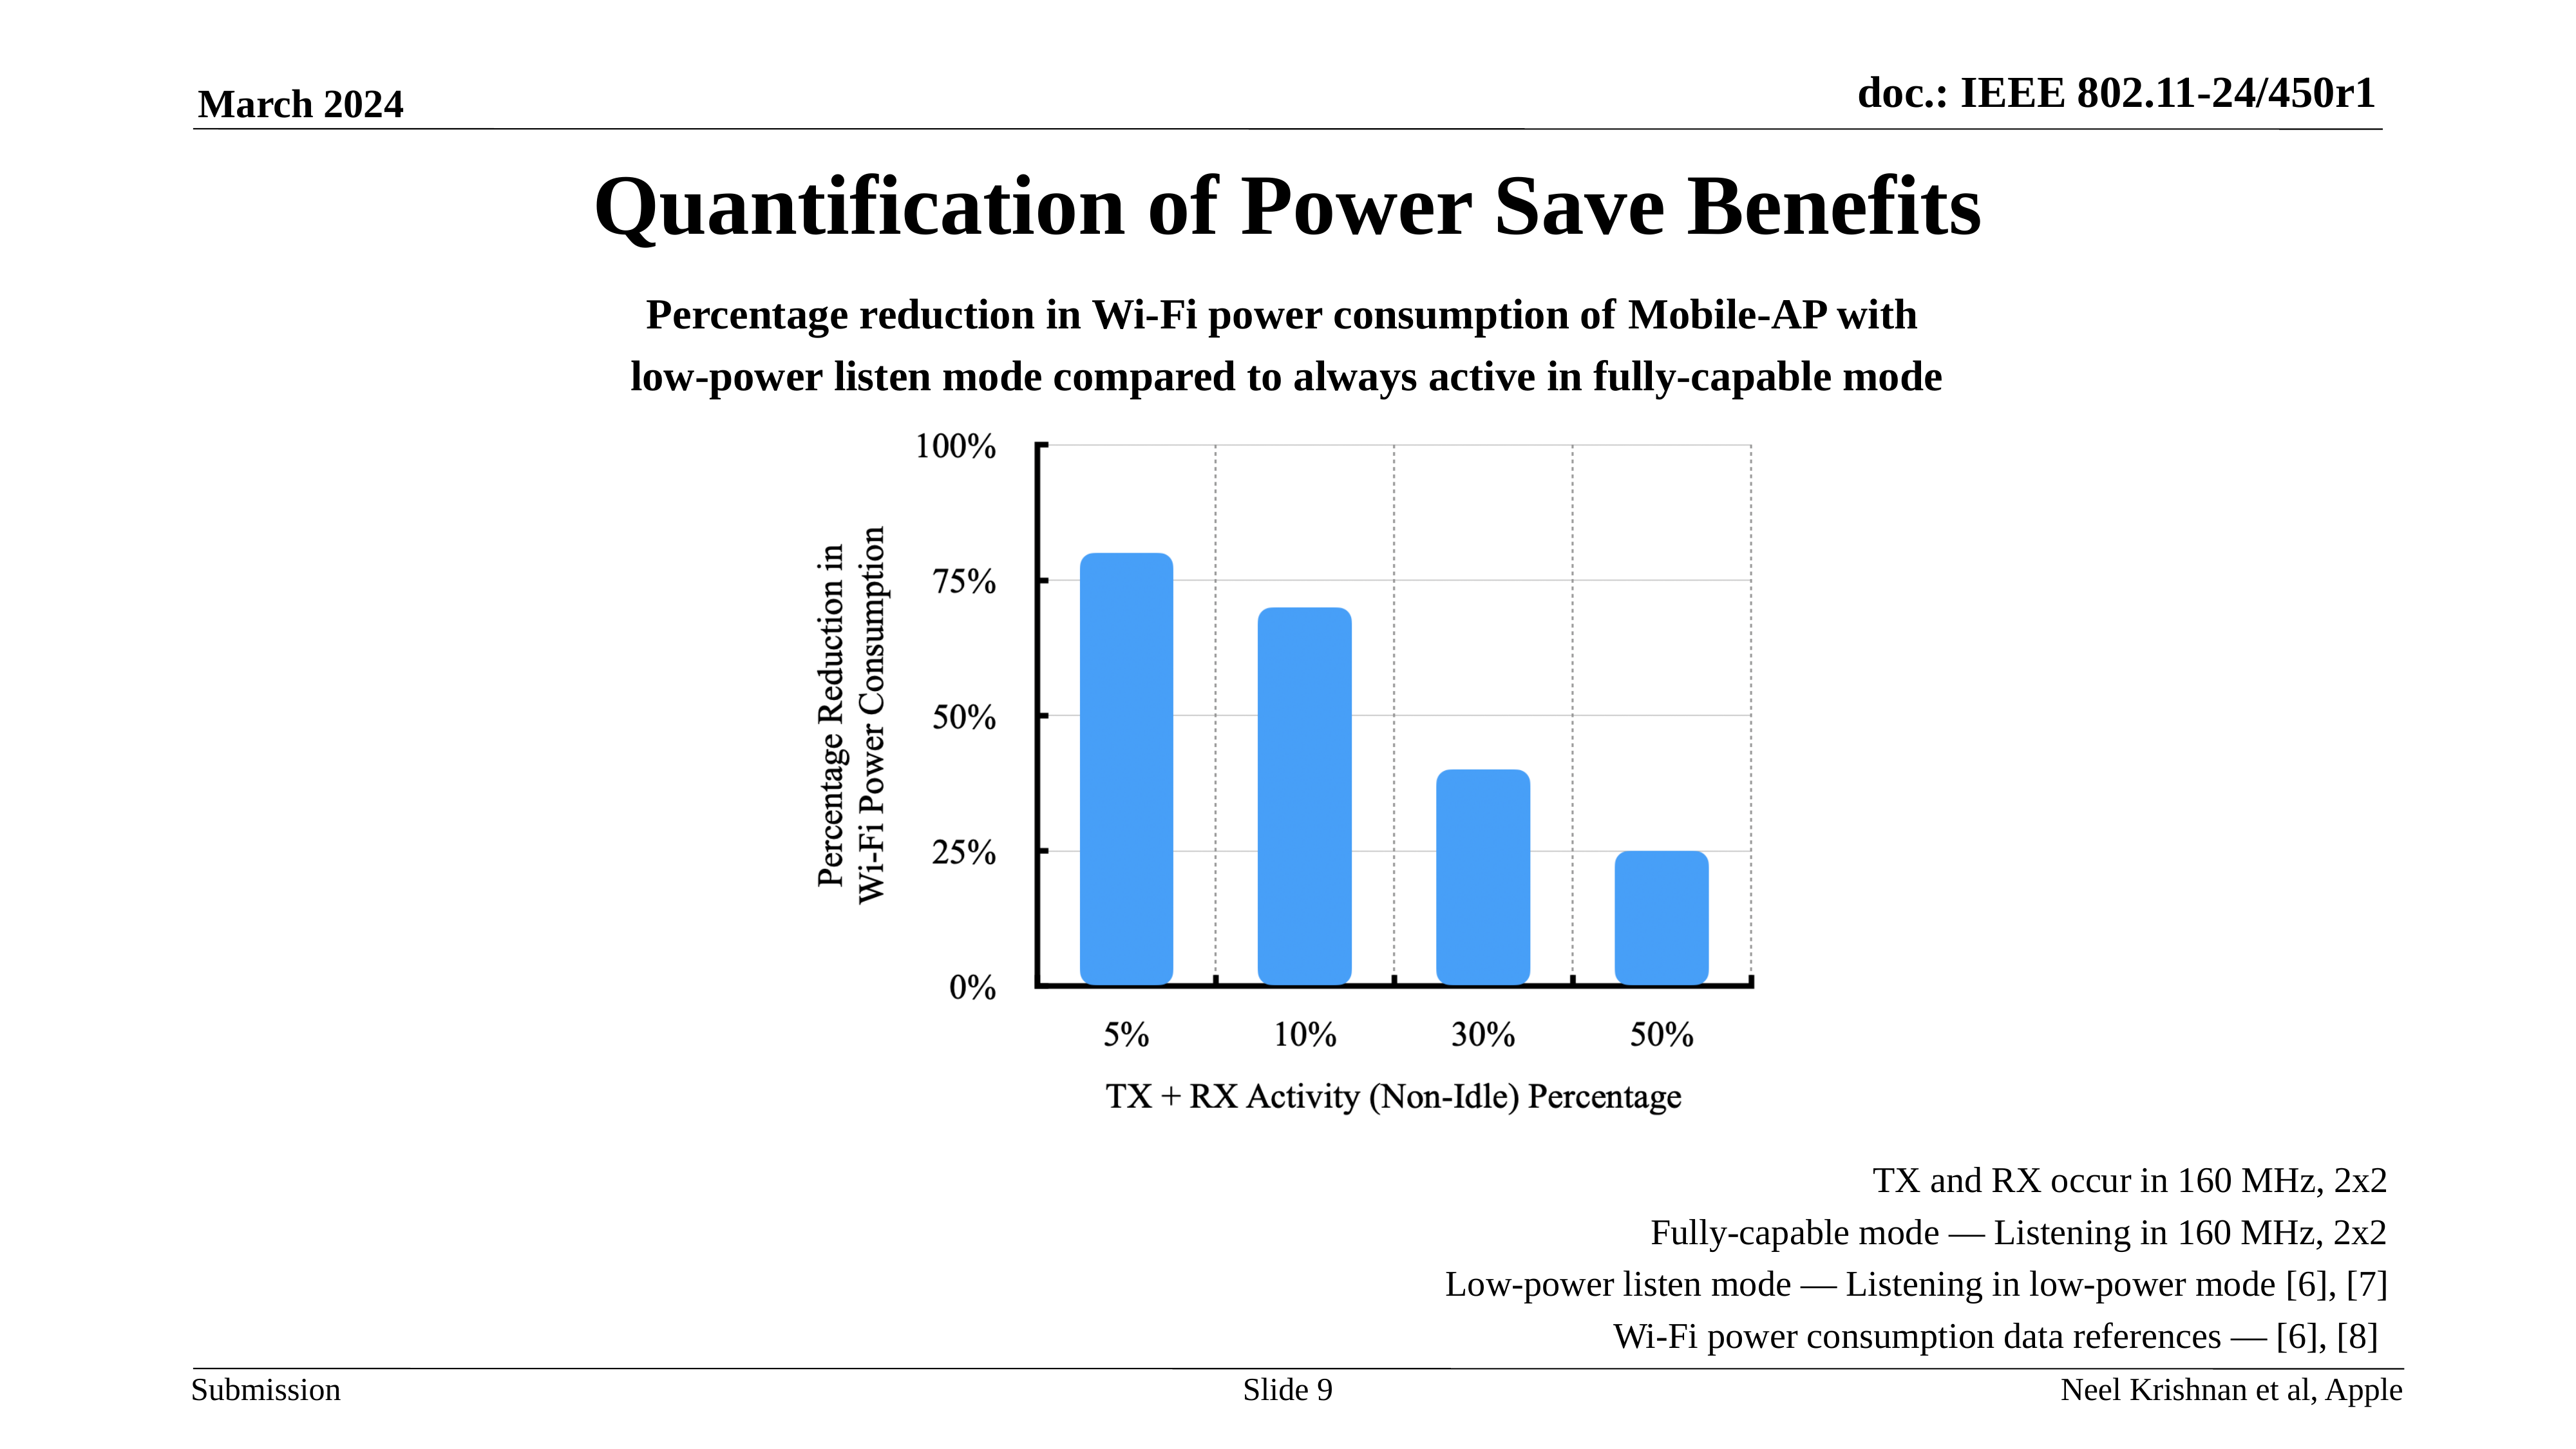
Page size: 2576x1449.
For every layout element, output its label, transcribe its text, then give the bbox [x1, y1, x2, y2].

slide_number Slide 9 [1242, 1367, 1334, 1408]
text_box Quantification of Power Save Benefits [203, 138, 2373, 261]
text_box Percentage reduction in Wi-Fi power consumption of Mobile-AP with low-power listen mode compared to always active in fully-capable mode [596, 270, 1980, 404]
text_box TX and RX occur in 160 MHz, 2x2 Fully-capable mode — Listening in 160 MHz, 2x2 Low-power listen mode — Listening in low-power mode [6], [7] Wi-Fi power consumption data references — [6], [8] [1440, 1142, 2394, 1361]
picture [813, 428, 1762, 1117]
